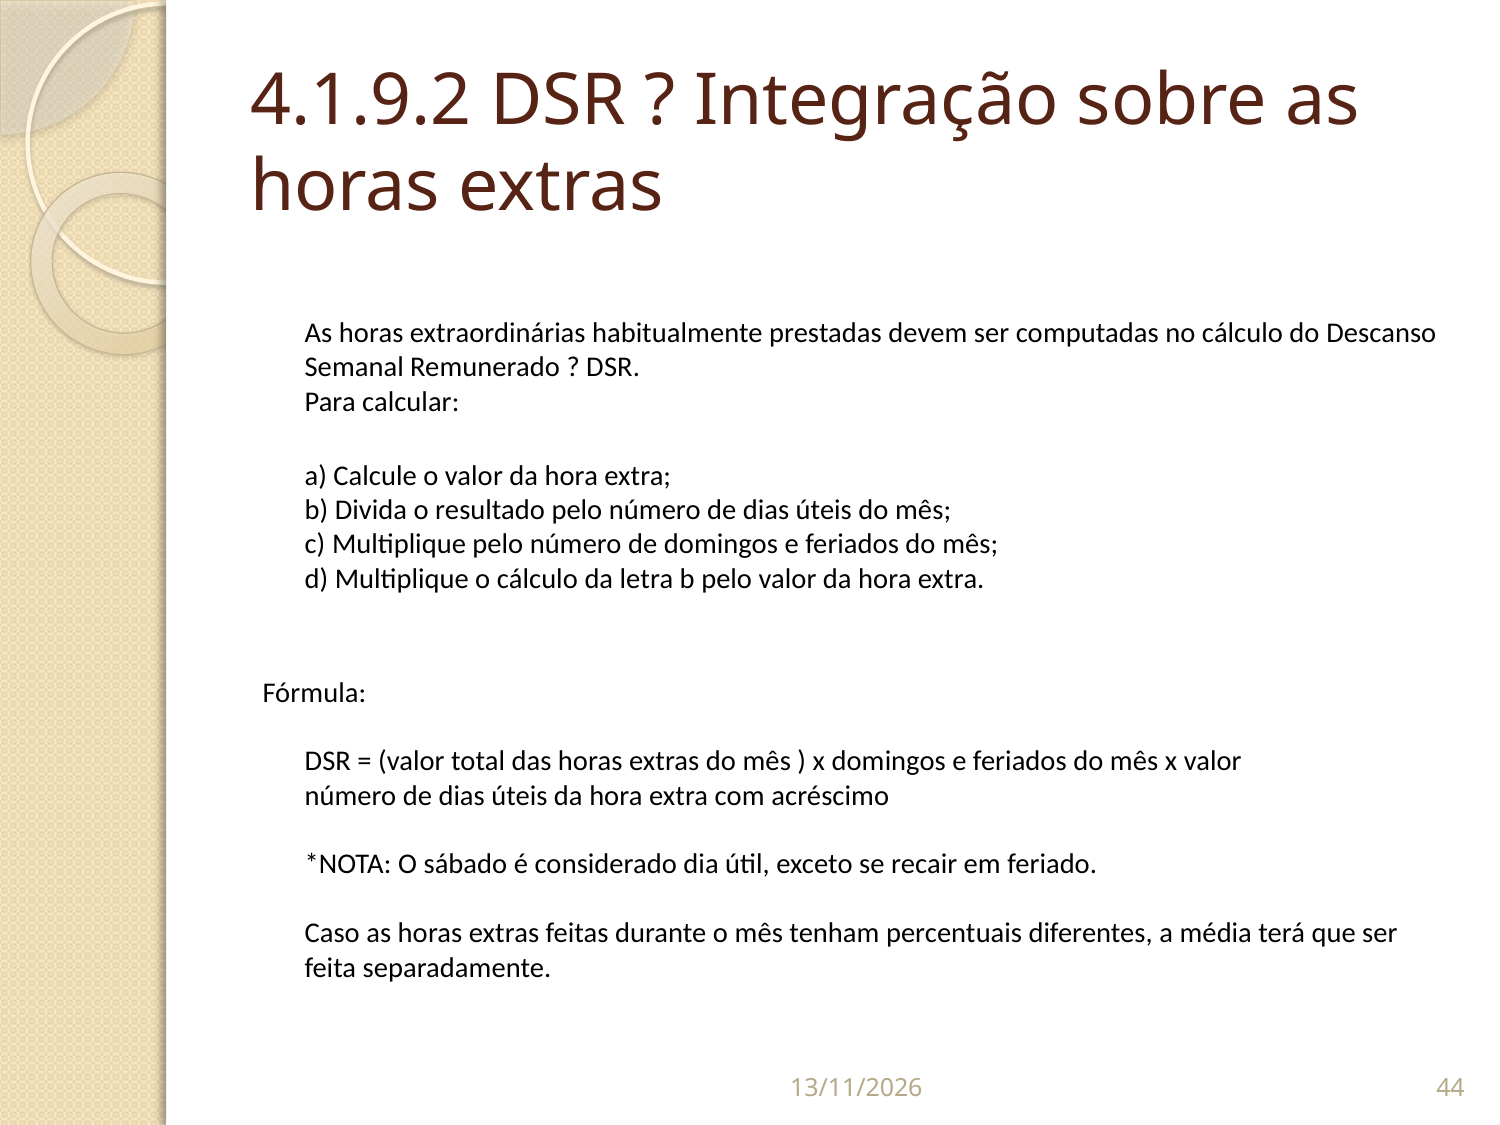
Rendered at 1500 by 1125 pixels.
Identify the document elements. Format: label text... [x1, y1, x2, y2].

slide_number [587, 1034, 938, 1113]
slide_number 44 [1413, 1034, 1488, 1113]
list As horas extraordinárias habitualmente prestadas devem ser computadas no cálculo do Descanso Semanal Remunerado ? DSR. Para calcular: a) Calcule o valor da hora extra; b) Divida o resultado pelo número de dias úteis do mês; c) Multiplique pelo número de domingos e feriados do mês; d) Multiplique o cálculo da letra b pelo valor da hora extra. Fórmula: DSR = (valor total das horas extras do mês ) x domingos e feriados do mês x valor número de dias úteis da hora extra com acréscimo *NOTA: O sábado é considerado dia útil, exceto se recair em feriado. Caso as horas extras feitas durante o mês tenham percentuais diferentes, a média terá que ser feita separadamente. [235, 237, 1466, 1025]
title 4.1.9.2 DSR ? Integração sobre as horas extras [235, 45, 1466, 233]
